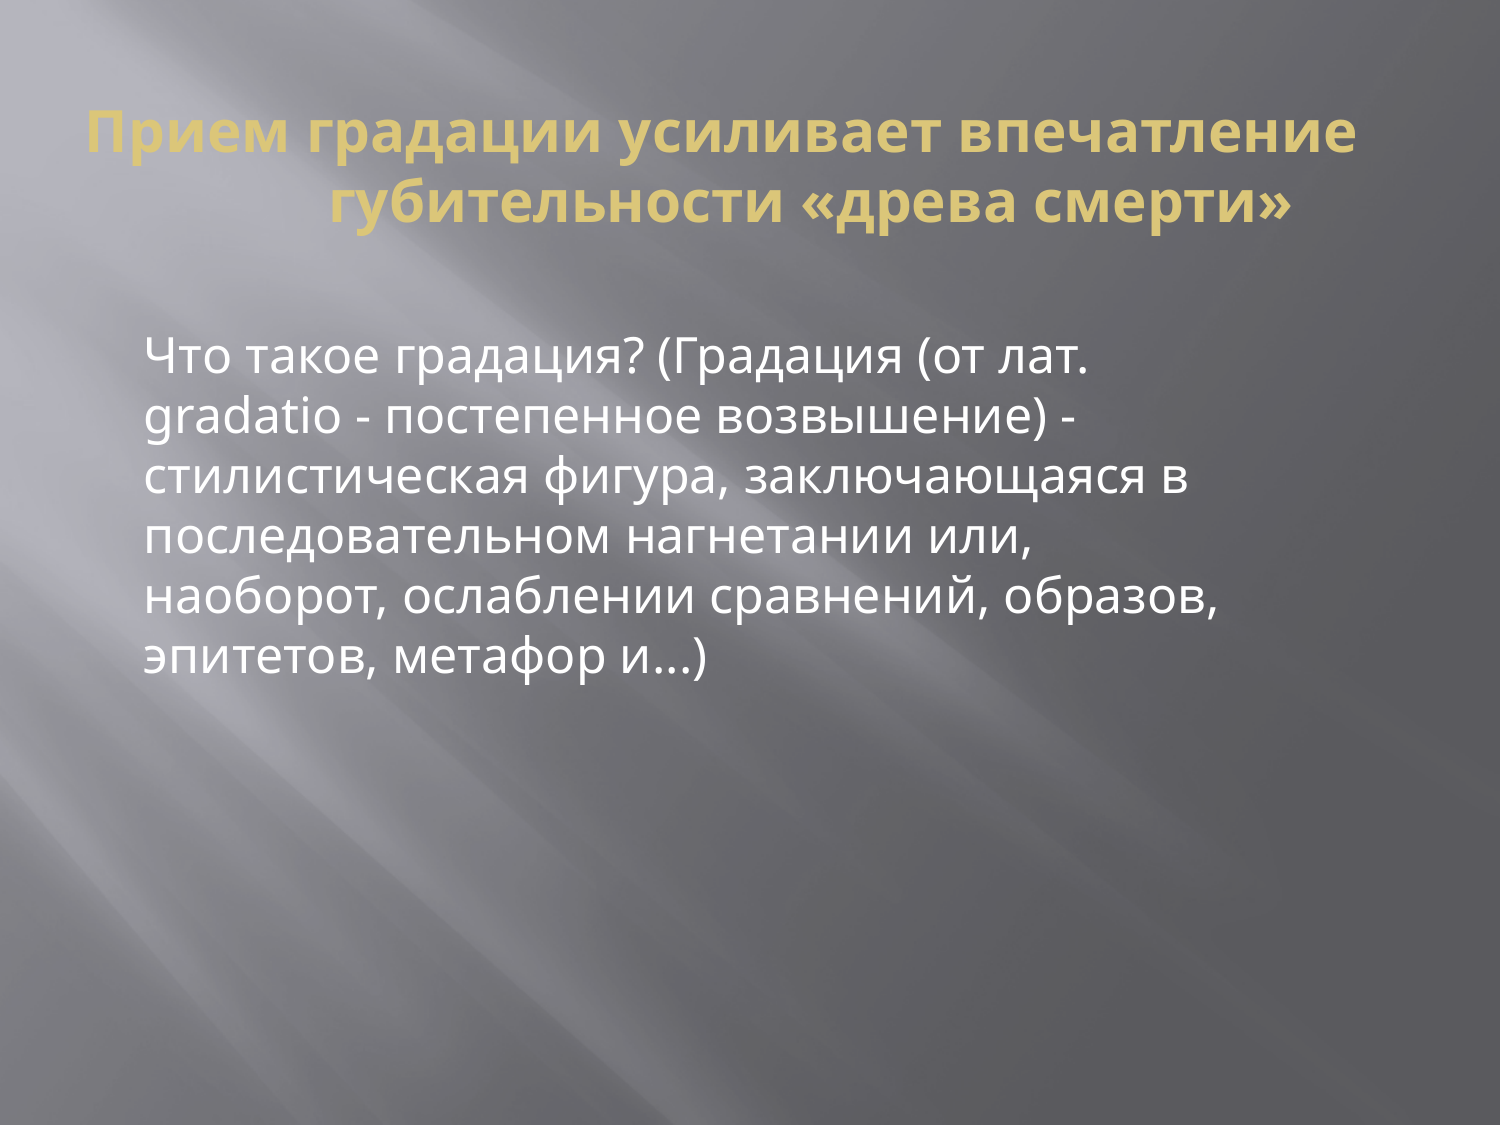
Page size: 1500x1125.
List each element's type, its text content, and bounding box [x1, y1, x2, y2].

title Прием градации усиливает впечатление губительности «древа смерти» [70, 23, 1425, 235]
list Что такое градация? (Градация (от лат. gradatio - постепенное возвышение) - стилистическая фигура, заключающаяся в последовательном нагнетании или, наоборот, ослаблении сравнений, образов, эпитетов, метафор и...) [117, 316, 1280, 786]
